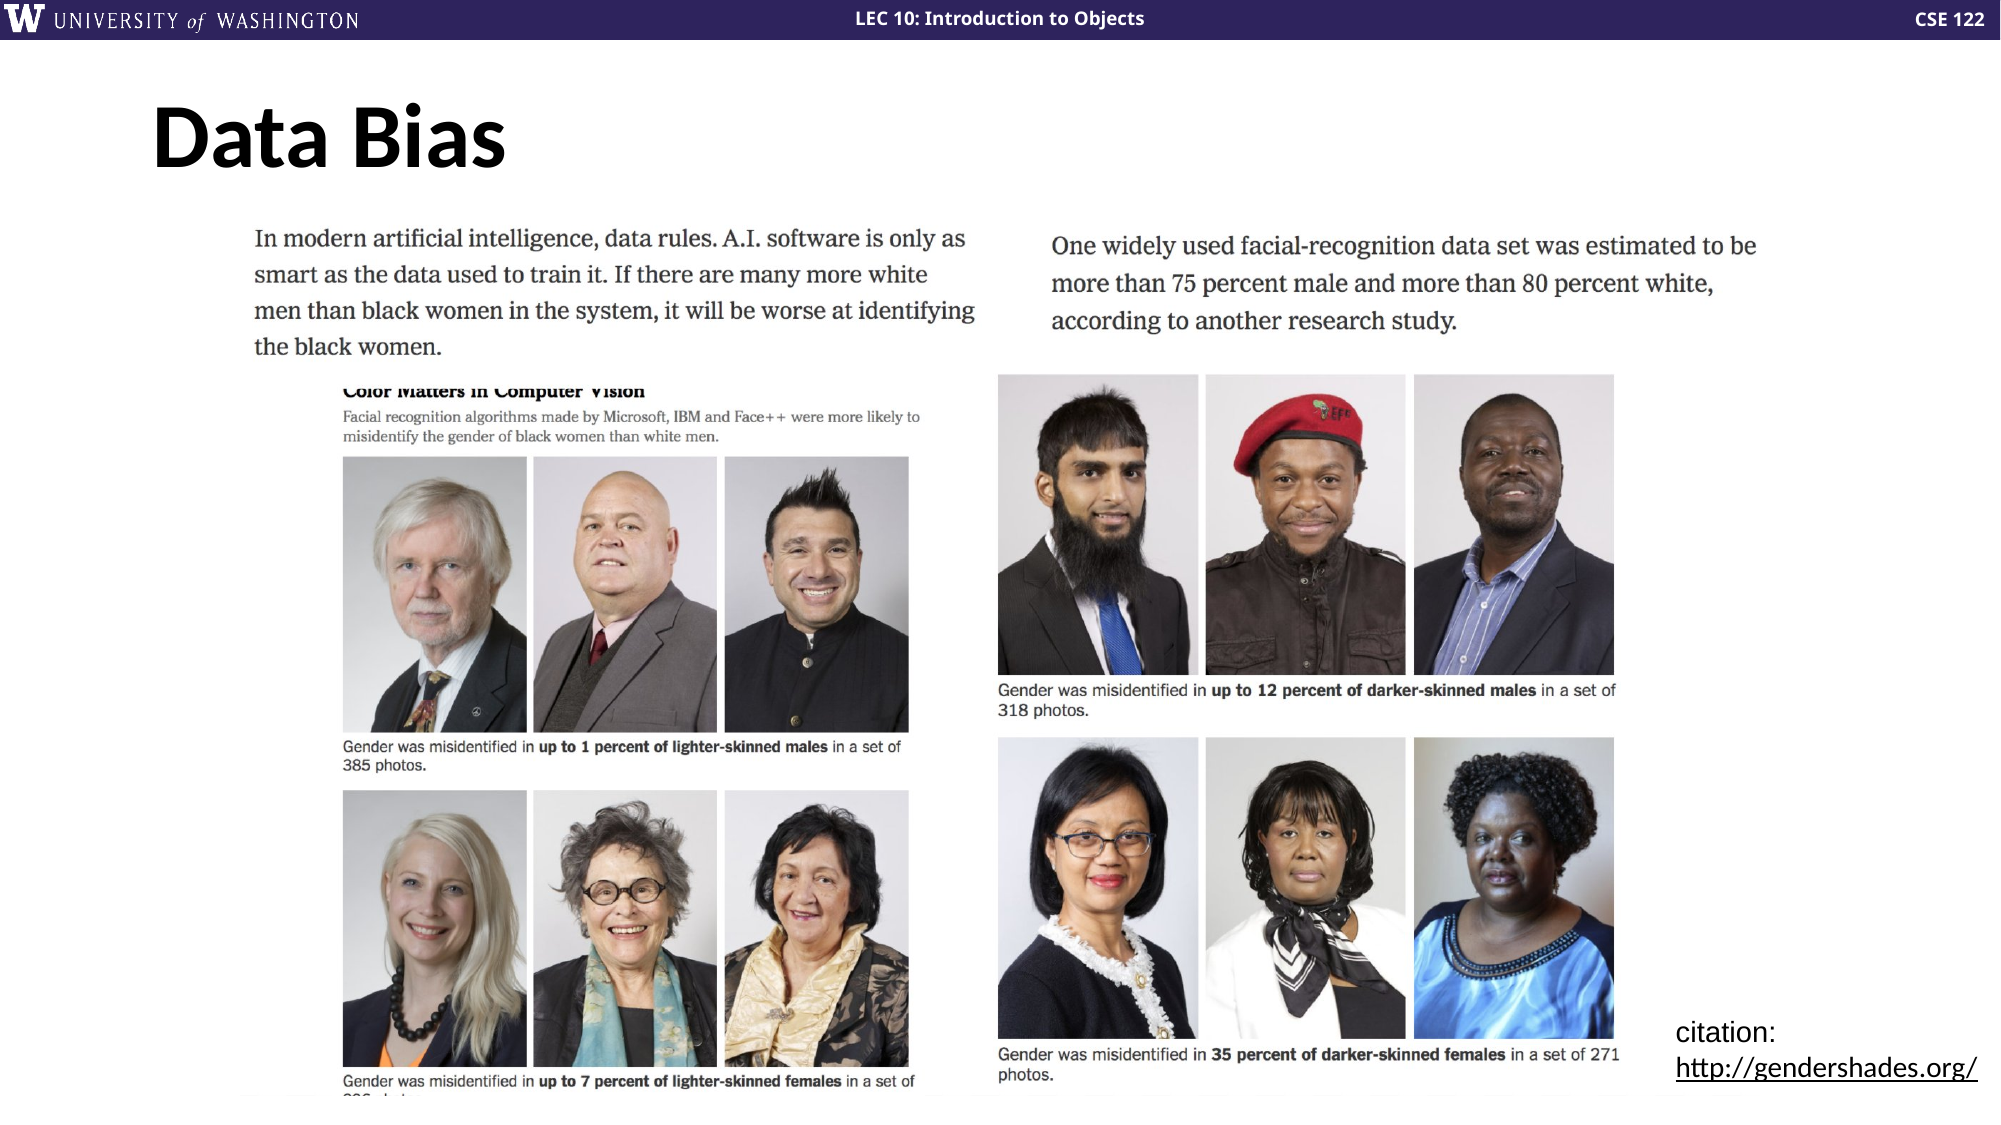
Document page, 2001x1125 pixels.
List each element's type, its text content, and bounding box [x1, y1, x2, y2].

picture [240, 213, 1760, 1096]
picture [4, 4, 358, 33]
text_box citation: http://gendershades.org/ [1761, 998, 2000, 1099]
title Data Bias [137, 74, 1863, 200]
